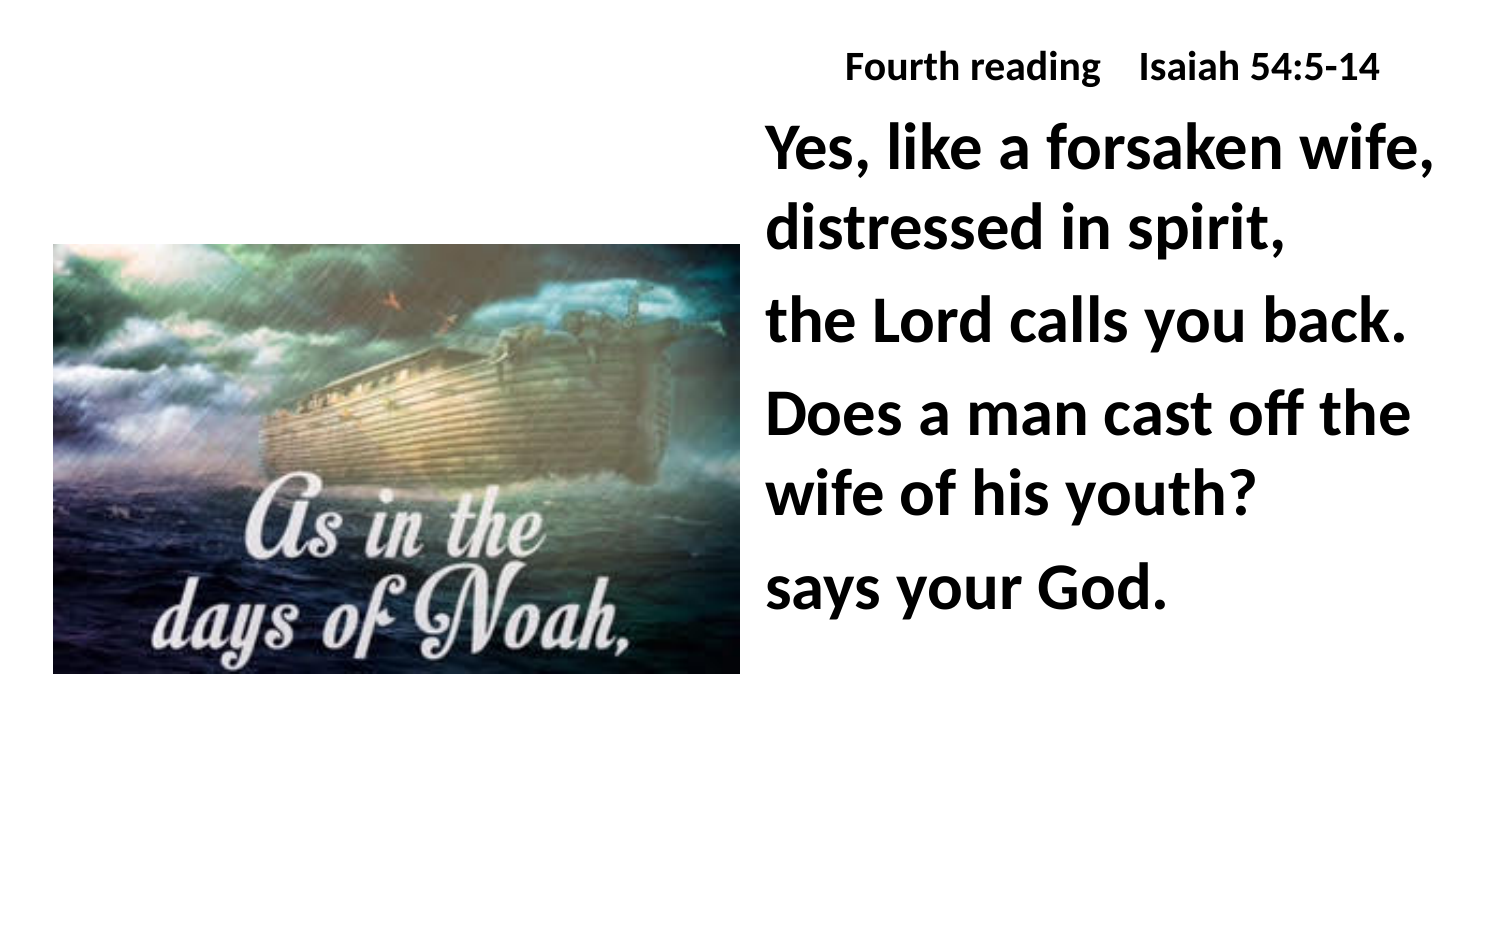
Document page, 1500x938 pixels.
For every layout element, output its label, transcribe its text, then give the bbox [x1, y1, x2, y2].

picture [52, 243, 740, 674]
subtitle Fourth reading Isaiah 54:5-14 Yes, like a forsaken wife, distressed in spirit, the Lord calls you back. Does a man cast off the wife of his youth? says your God. [750, 31, 1476, 906]
